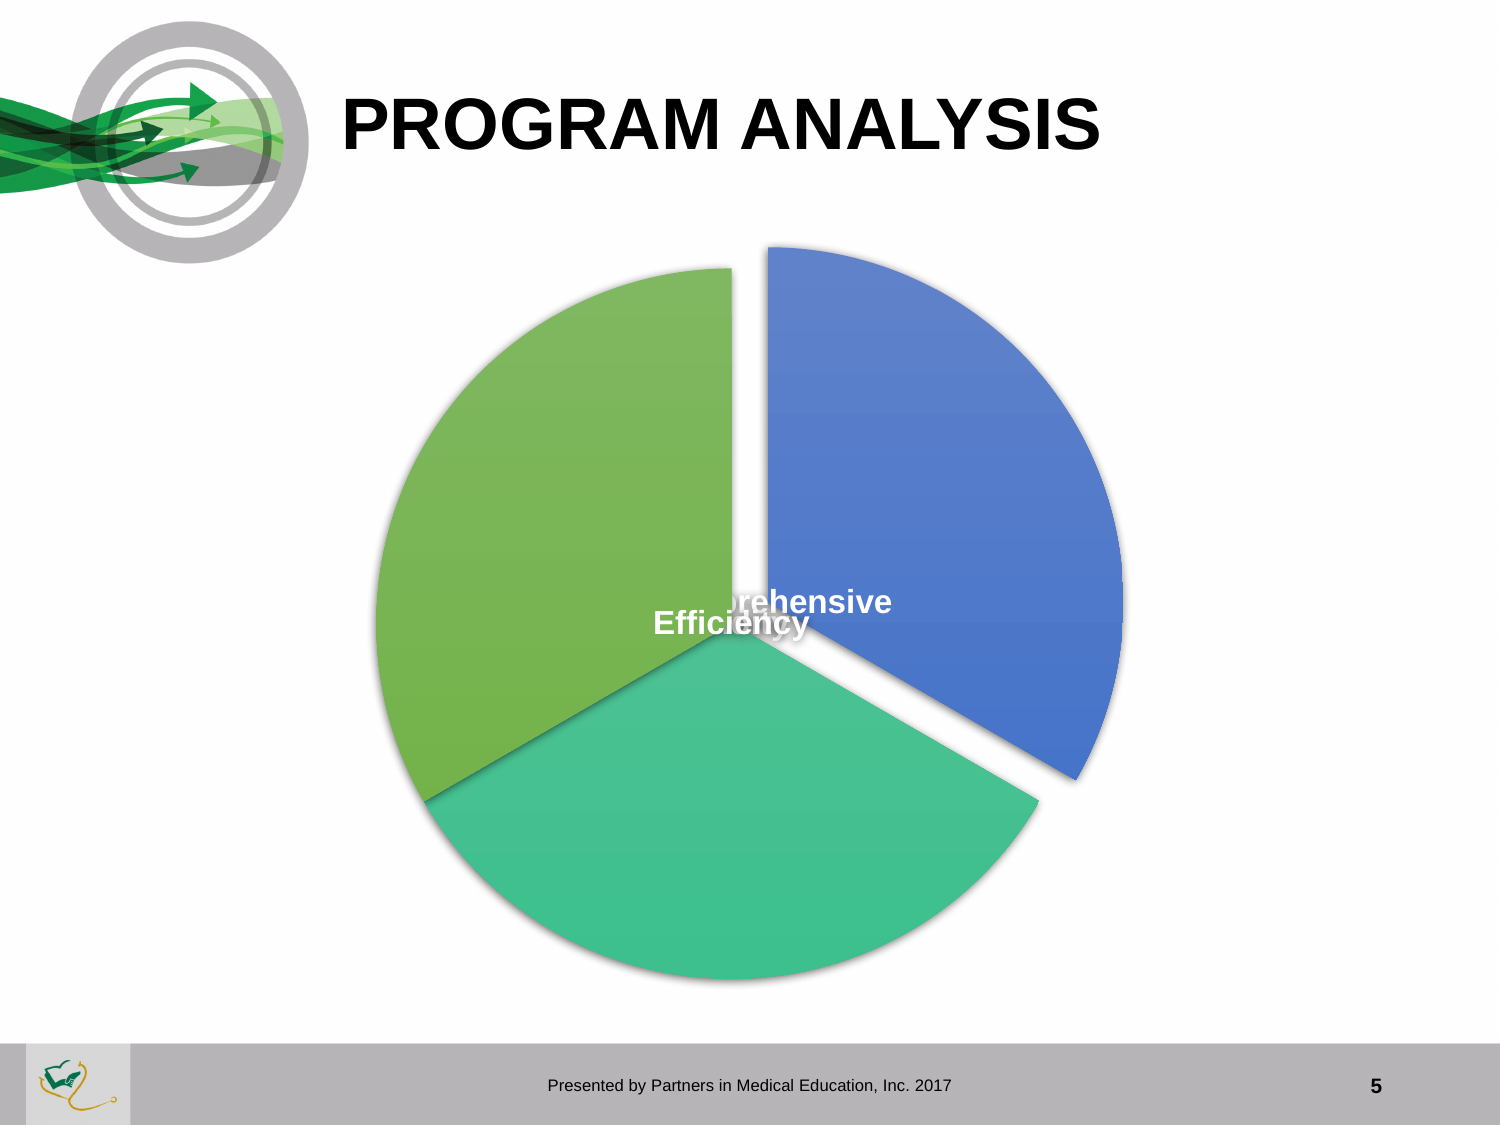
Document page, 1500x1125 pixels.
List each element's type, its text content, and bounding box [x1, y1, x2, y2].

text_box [152, 190, 1348, 1036]
picture [0, 0, 1500, 1125]
footer Presented by Partners in Medical Education, Inc. 2017 [496, 1055, 1004, 1116]
title PROGRAM ANALYSIS [326, 16, 1397, 235]
slide_number 5 [1059, 1055, 1397, 1116]
